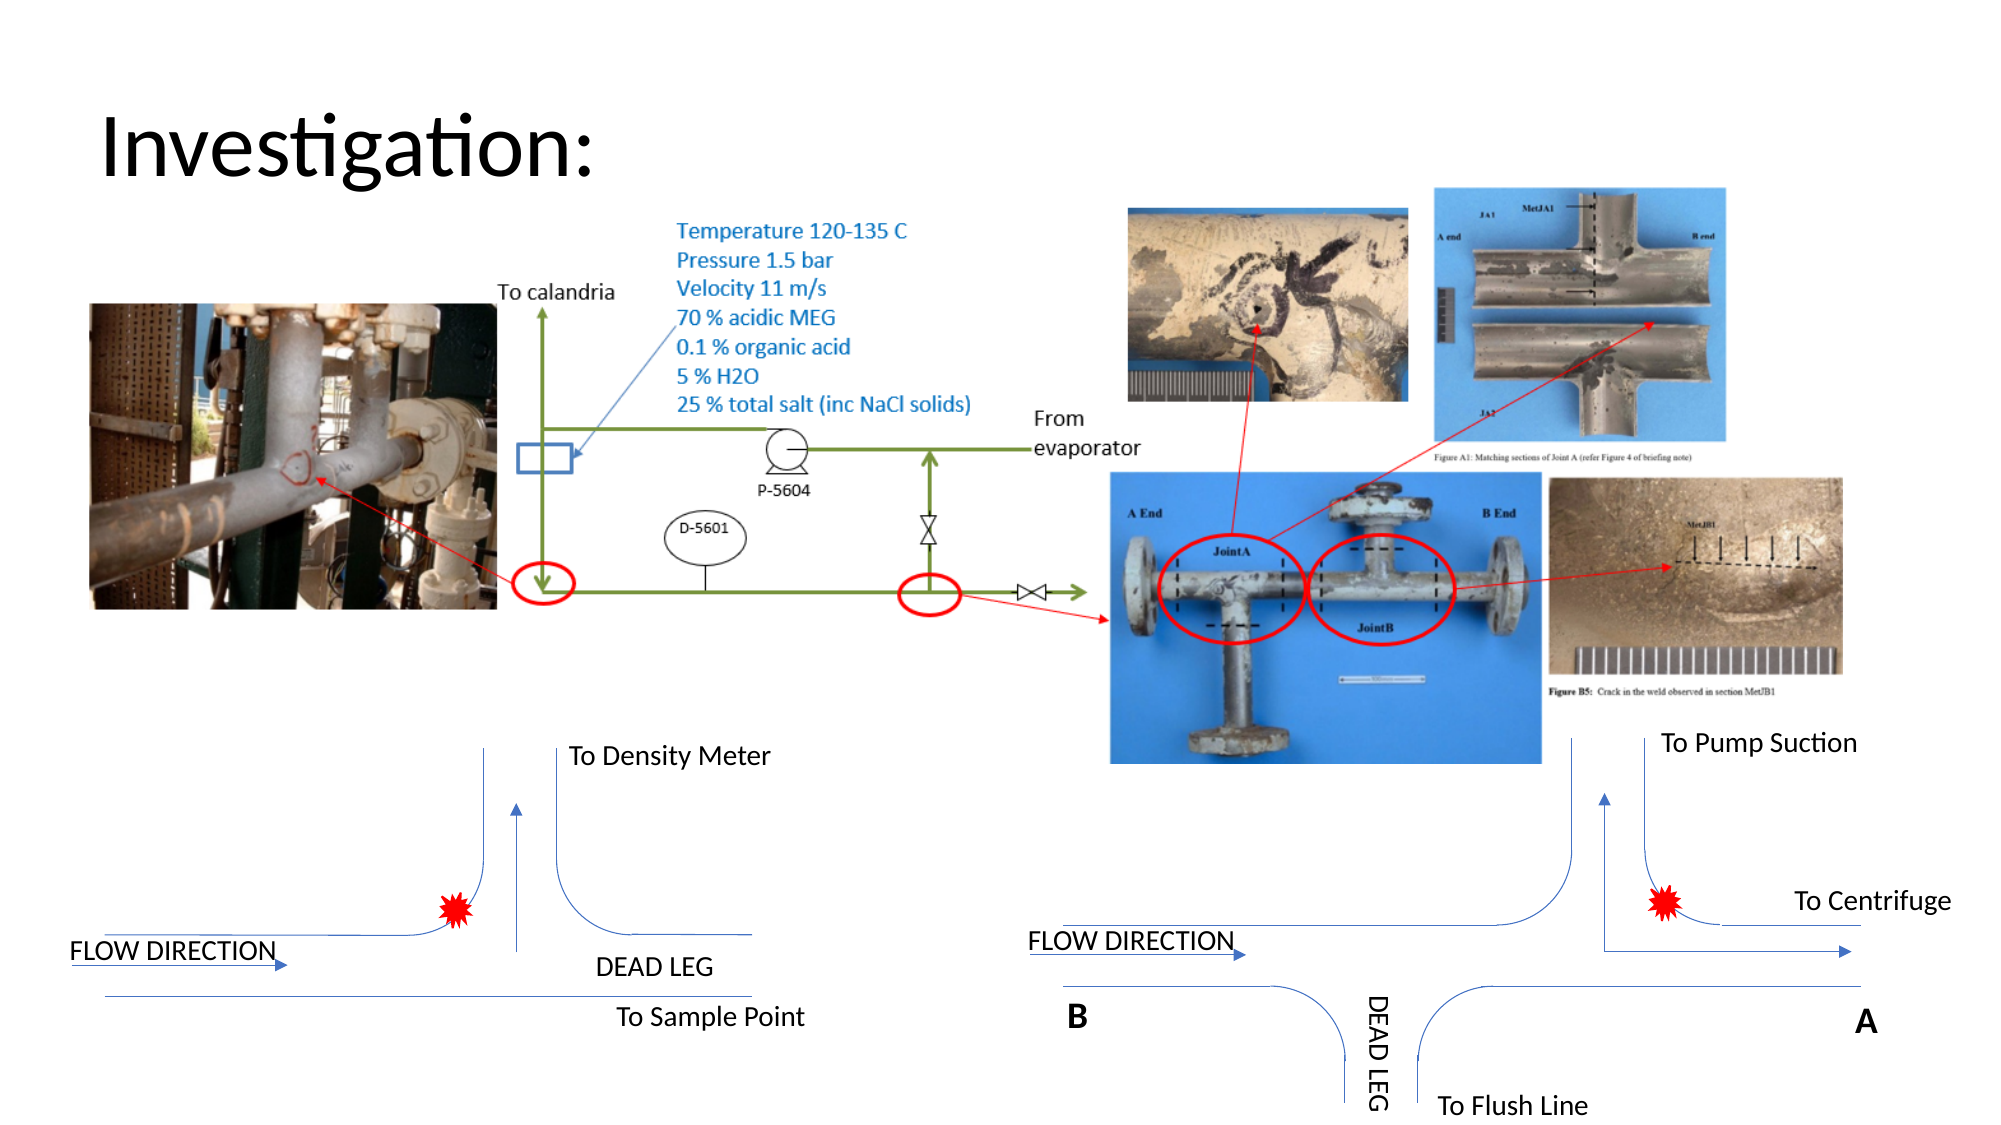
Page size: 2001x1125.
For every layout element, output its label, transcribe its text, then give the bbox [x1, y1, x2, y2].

picture [83, 185, 1843, 765]
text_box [1012, 715, 1969, 1125]
text_box Investigation: [84, 0, 656, 185]
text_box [53, 728, 822, 1041]
